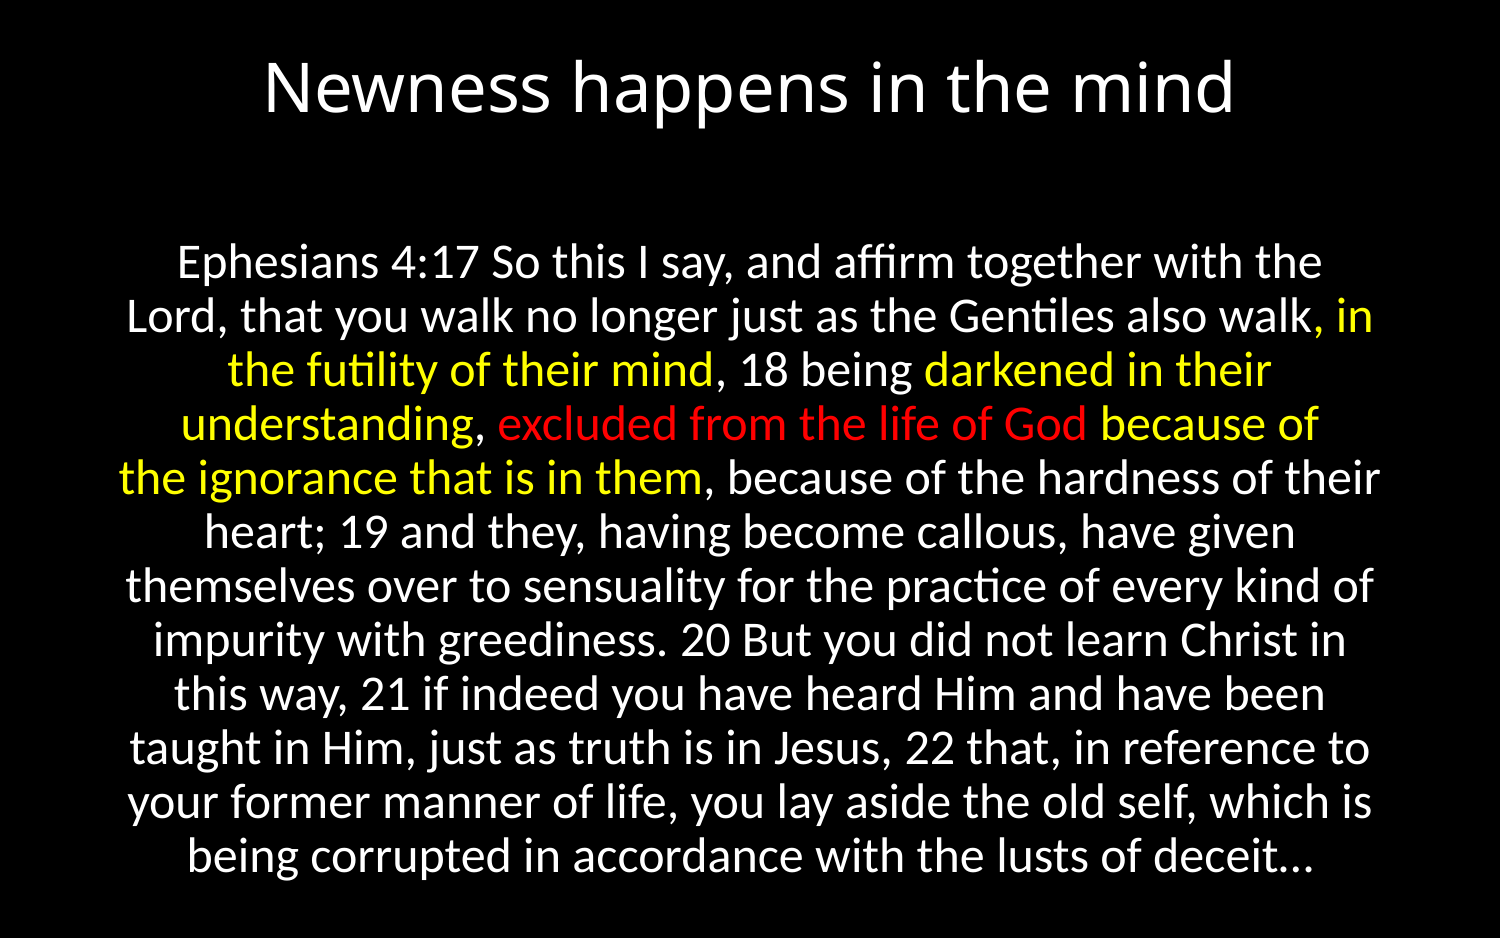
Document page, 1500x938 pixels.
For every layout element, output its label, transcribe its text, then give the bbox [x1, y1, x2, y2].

list Ephesians 4:17 So this I say, and affirm together with the Lord, that you walk no longer just as the Gentiles also walk, in the futility of their mind, 18 being darkened in their understanding, excluded from the life of God because of the ignorance that is in them, because of the hardness of their heart; 19 and they, having become callous, have given themselves over to sensuality for the practice of every kind of impurity with greediness. 20 But you did not learn Christ in this way, 21 if indeed you have heard Him and have been taught in Him, just as truth is in Jesus, 22 that, in reference to your former manner of life, you lay aside the old self, which is being corrupted in accordance with the lusts of deceit… [103, 181, 1397, 938]
title Newness happens in the mind [103, 0, 1397, 181]
